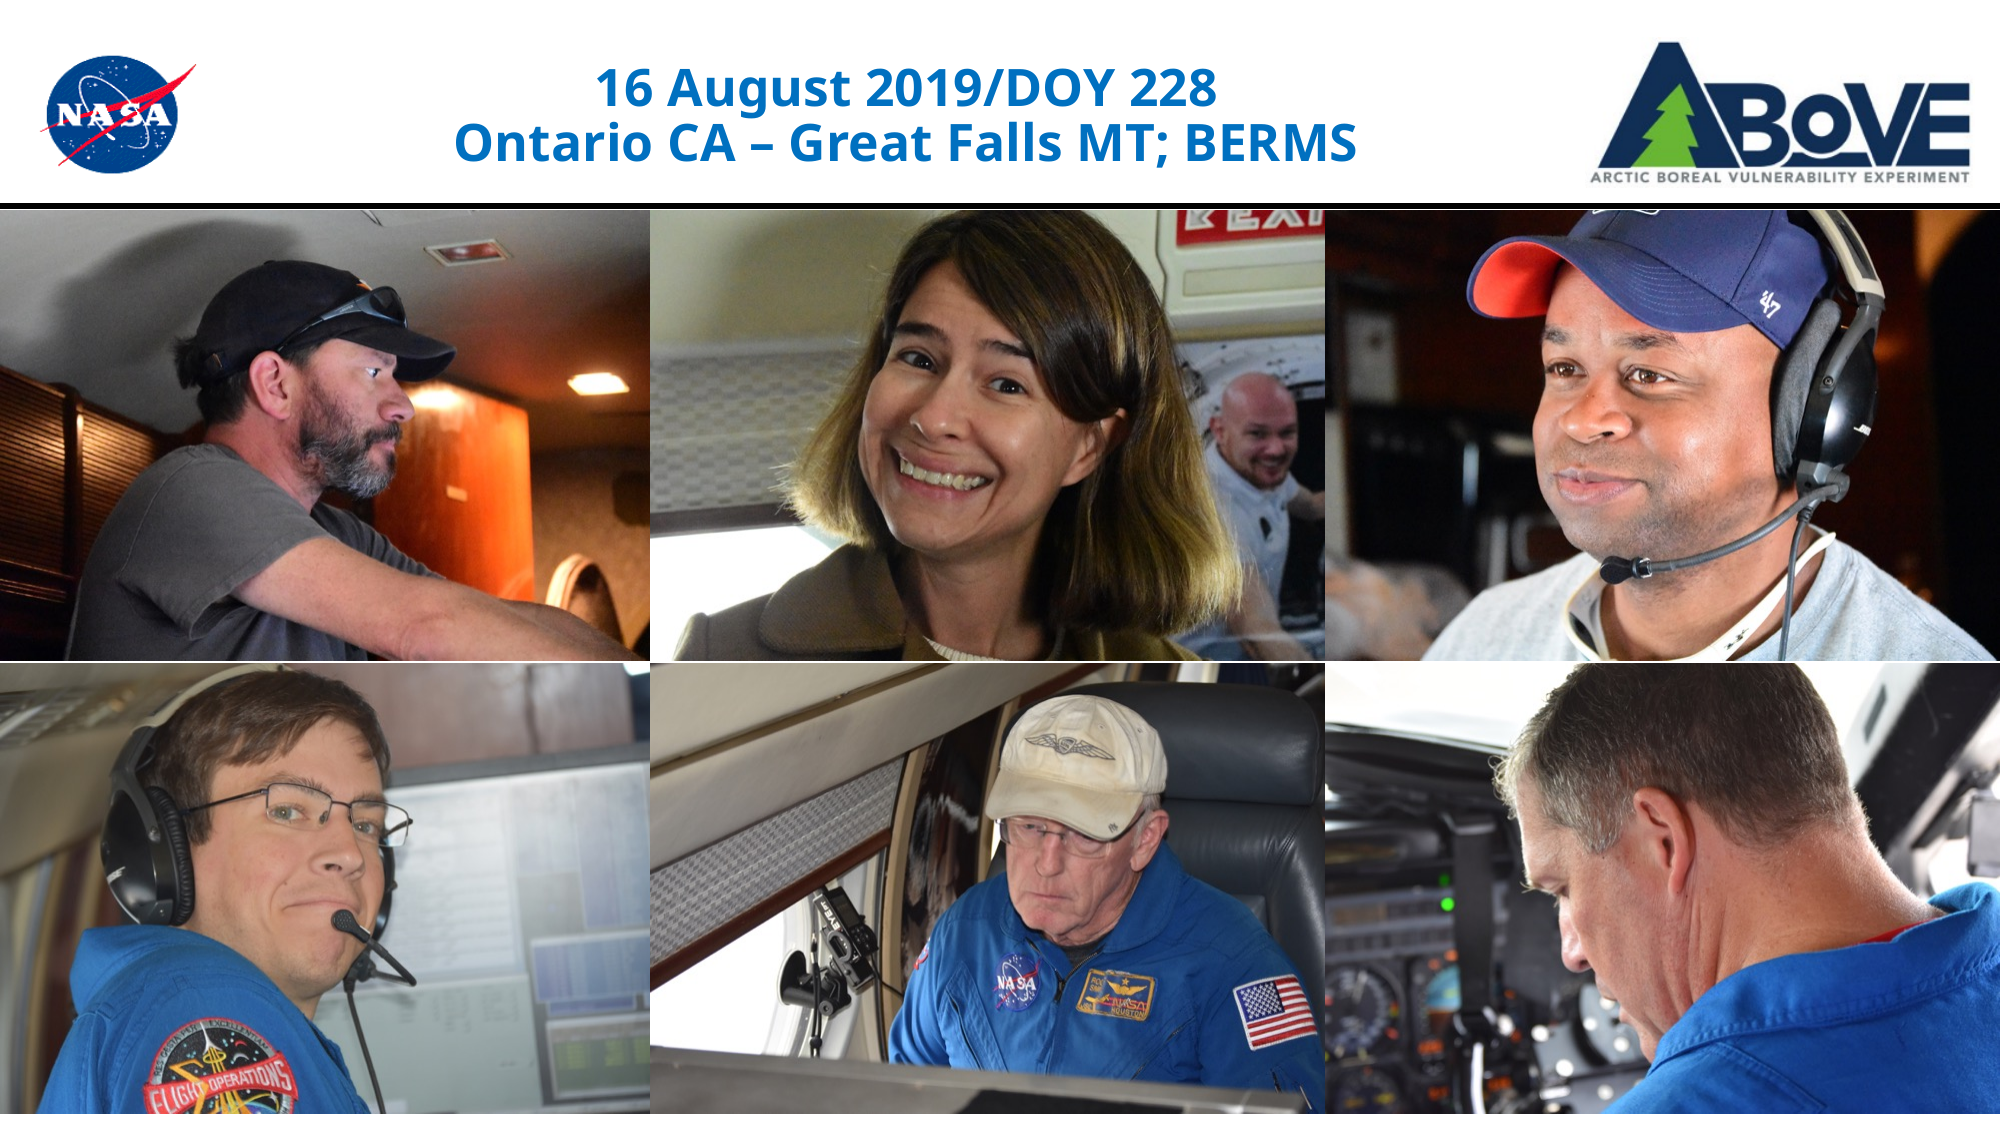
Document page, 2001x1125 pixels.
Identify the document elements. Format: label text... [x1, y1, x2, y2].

picture [25, 37, 210, 188]
title 16 August 2019/DOY 228 Ontario CA – Great Falls MT; BERMS [179, 53, 1635, 182]
picture [0, 663, 2000, 1114]
picture [1585, 37, 1975, 188]
picture [0, 210, 2000, 661]
